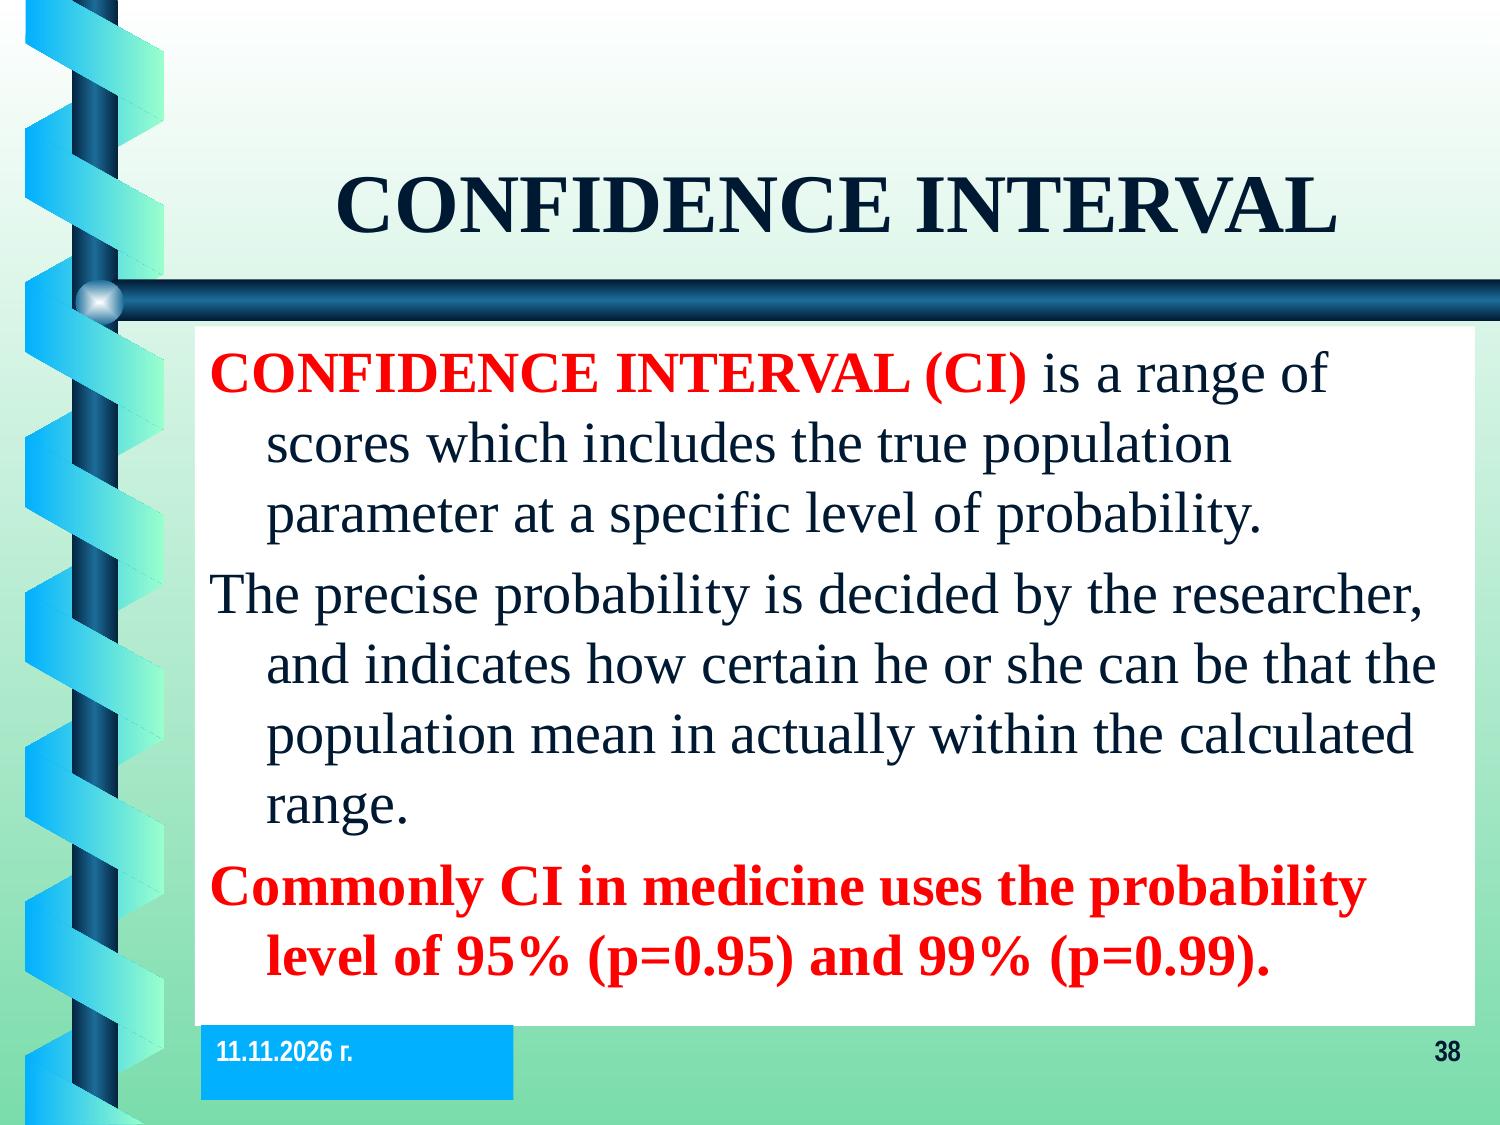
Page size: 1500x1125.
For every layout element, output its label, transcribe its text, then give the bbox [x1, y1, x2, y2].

title CONFIDENCE INTERVAL [200, 68, 1475, 257]
list CONFIDENCE INTERVAL (CI) is a range of scores which includes the true population parameter at a specific level of probability. The precise probability is decided by the researcher, and indicates how certain he or she can be that the population mean in actually within the calculated range. Commonly CI in medicine uses the probability level of 95% (p=0.95) and 99% (p=0.99). [194, 326, 1475, 1026]
slide_number 38 [1163, 1025, 1477, 1100]
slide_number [201, 1025, 514, 1100]
